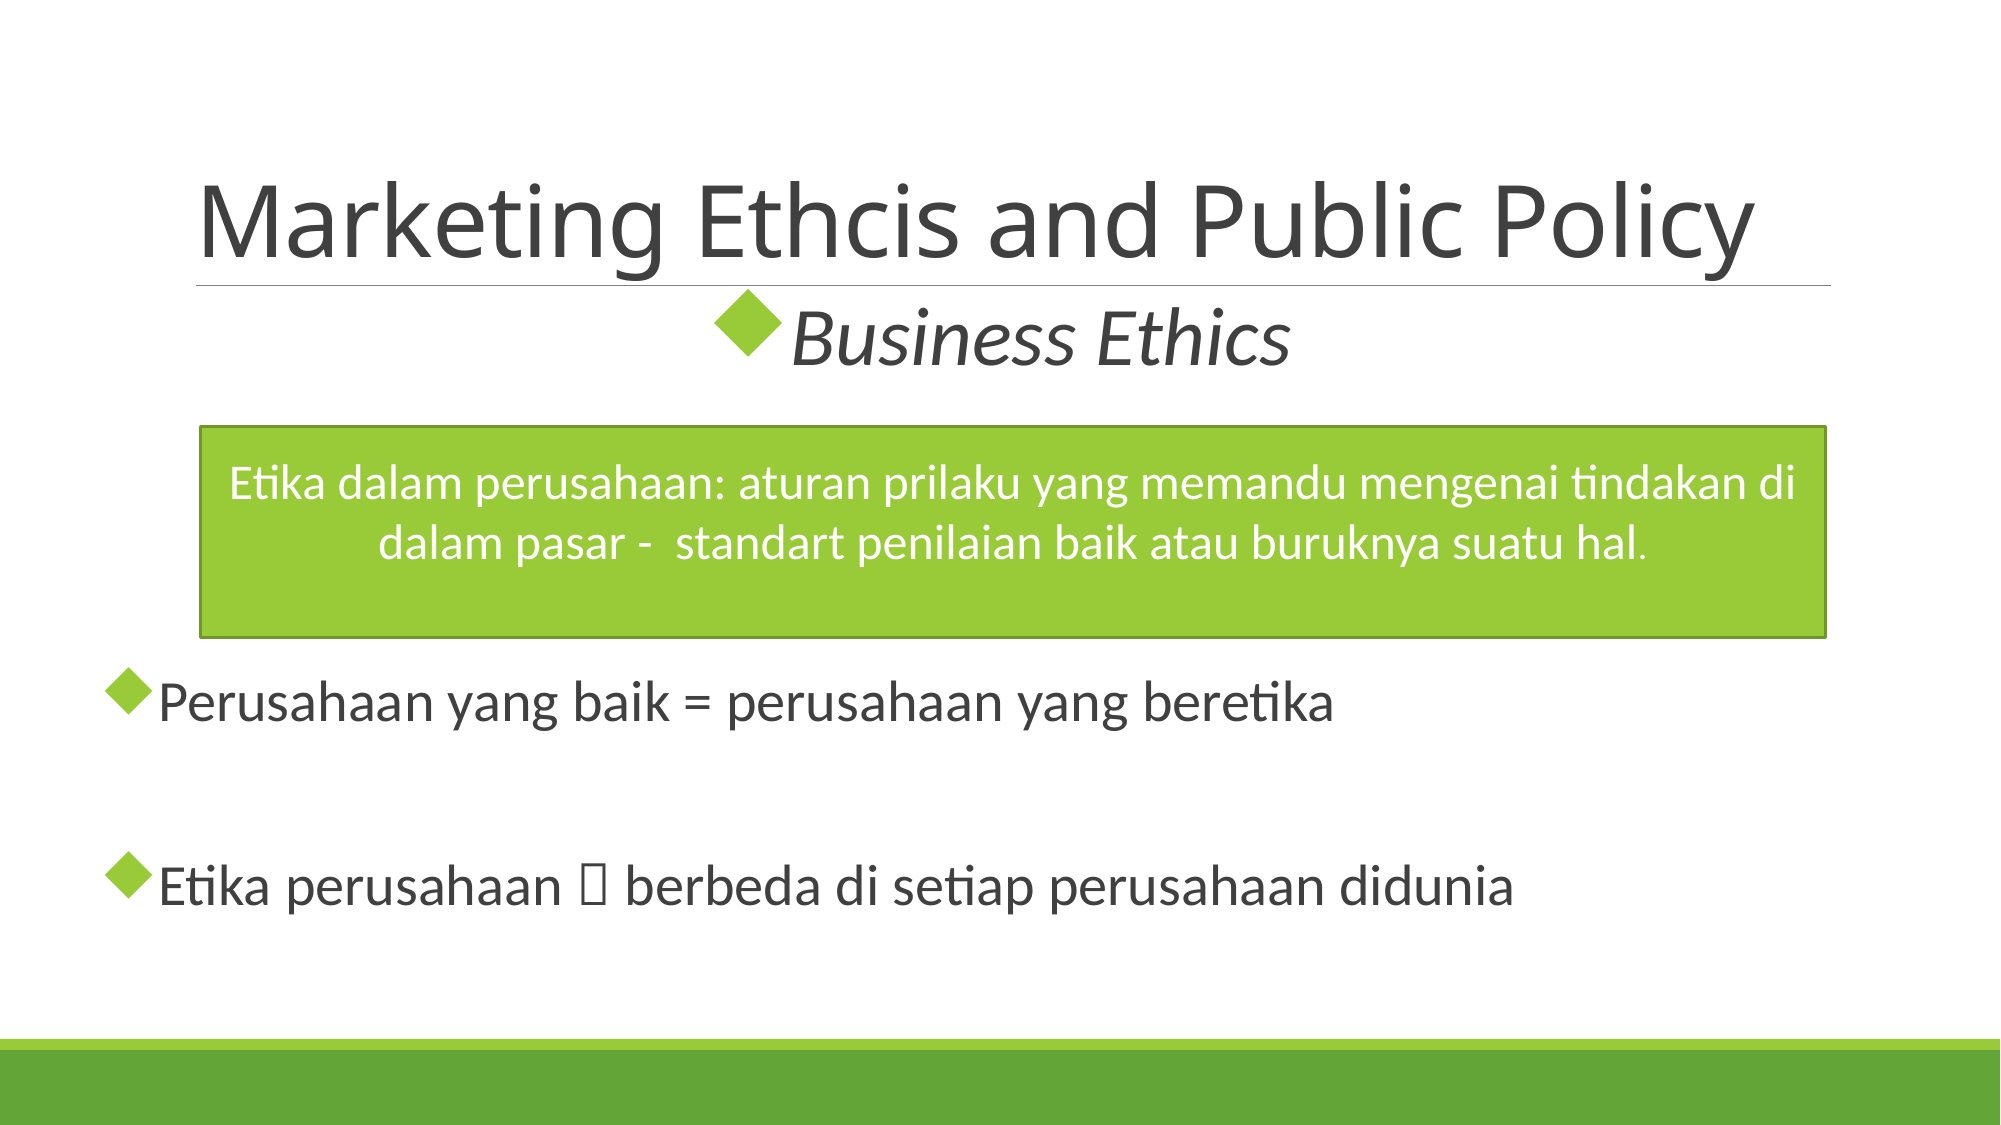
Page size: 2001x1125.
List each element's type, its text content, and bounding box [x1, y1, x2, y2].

text_box Etika dalam perusahaan: aturan prilaku yang memandu mengenai tindakan di dalam pasar - standart penilaian baik atau buruknya suatu hal. [199, 425, 1827, 639]
title Marketing Ethcis and Public Policy [180, 47, 1830, 285]
list Business Ethics Perusahaan yang baik = perusahaan yang beretika Etika perusahaan  berbeda di setiap perusahaan didunia [99, 286, 1900, 1092]
